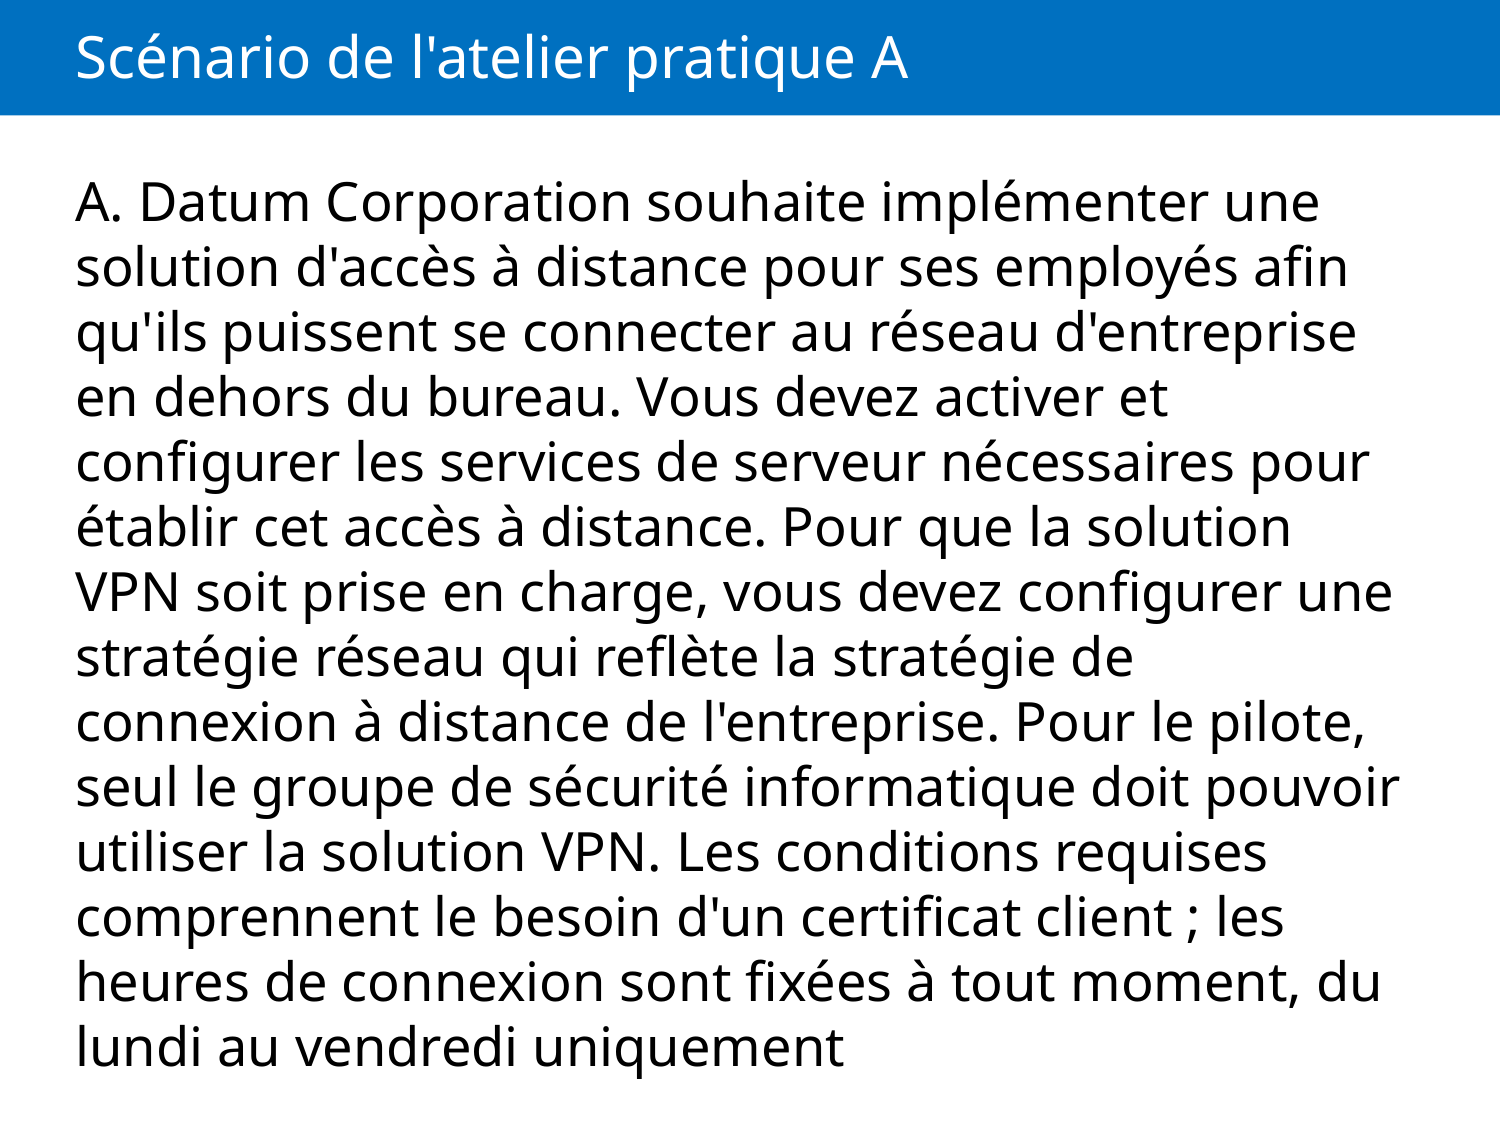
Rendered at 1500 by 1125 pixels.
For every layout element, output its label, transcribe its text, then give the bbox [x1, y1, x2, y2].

title Scénario de l'atelier pratique A [75, 0, 1351, 122]
list A. Datum Corporation souhaite implémenter une solution d'accès à distance pour ses employés afin qu'ils puissent se connecter au réseau d'entreprise en dehors du bureau. Vous devez activer et configurer les services de serveur nécessaires pour établir cet accès à distance. Pour que la solution VPN soit prise en charge, vous devez configurer une stratégie réseau qui reflète la stratégie de connexion à distance de l'entreprise. Pour le pilote, seul le groupe de sécurité informatique doit pouvoir utiliser la solution VPN. Les conditions requises comprennent le besoin d'un certificat client ; les heures de connexion sont fixées à tout moment, du lundi au vendredi uniquement [74, 167, 1408, 1013]
